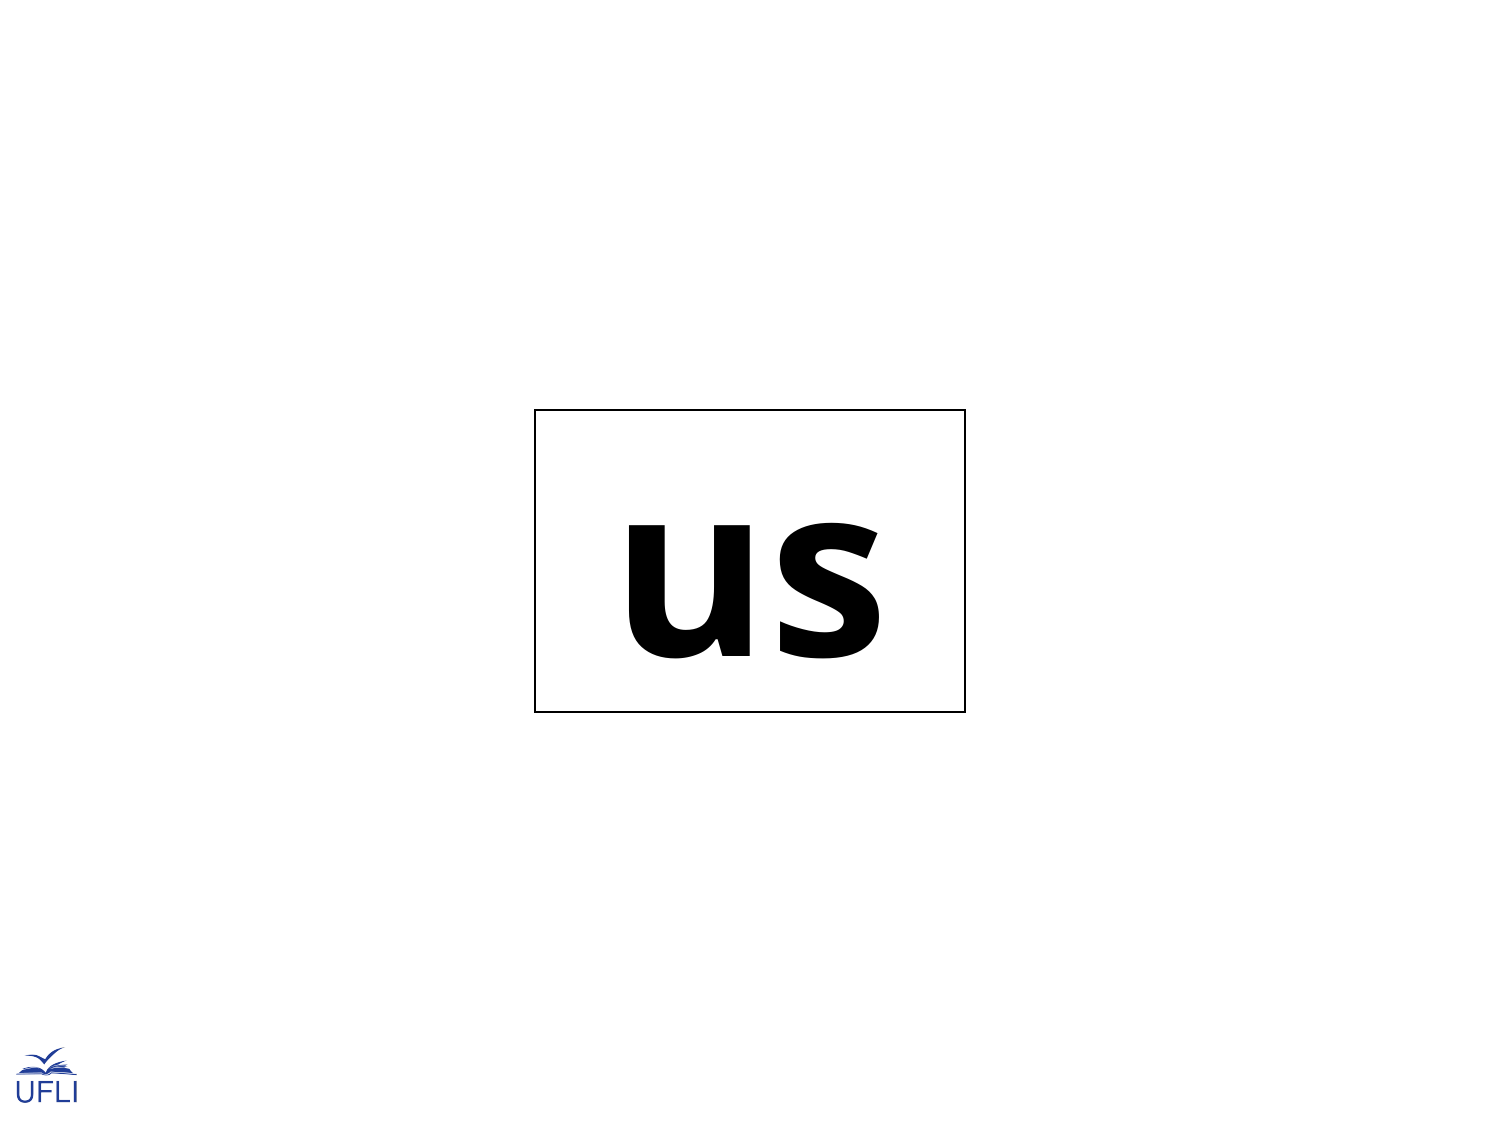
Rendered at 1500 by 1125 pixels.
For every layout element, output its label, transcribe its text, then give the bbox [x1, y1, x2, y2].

text_box us [534, 409, 966, 713]
picture [12, 1045, 81, 1106]
